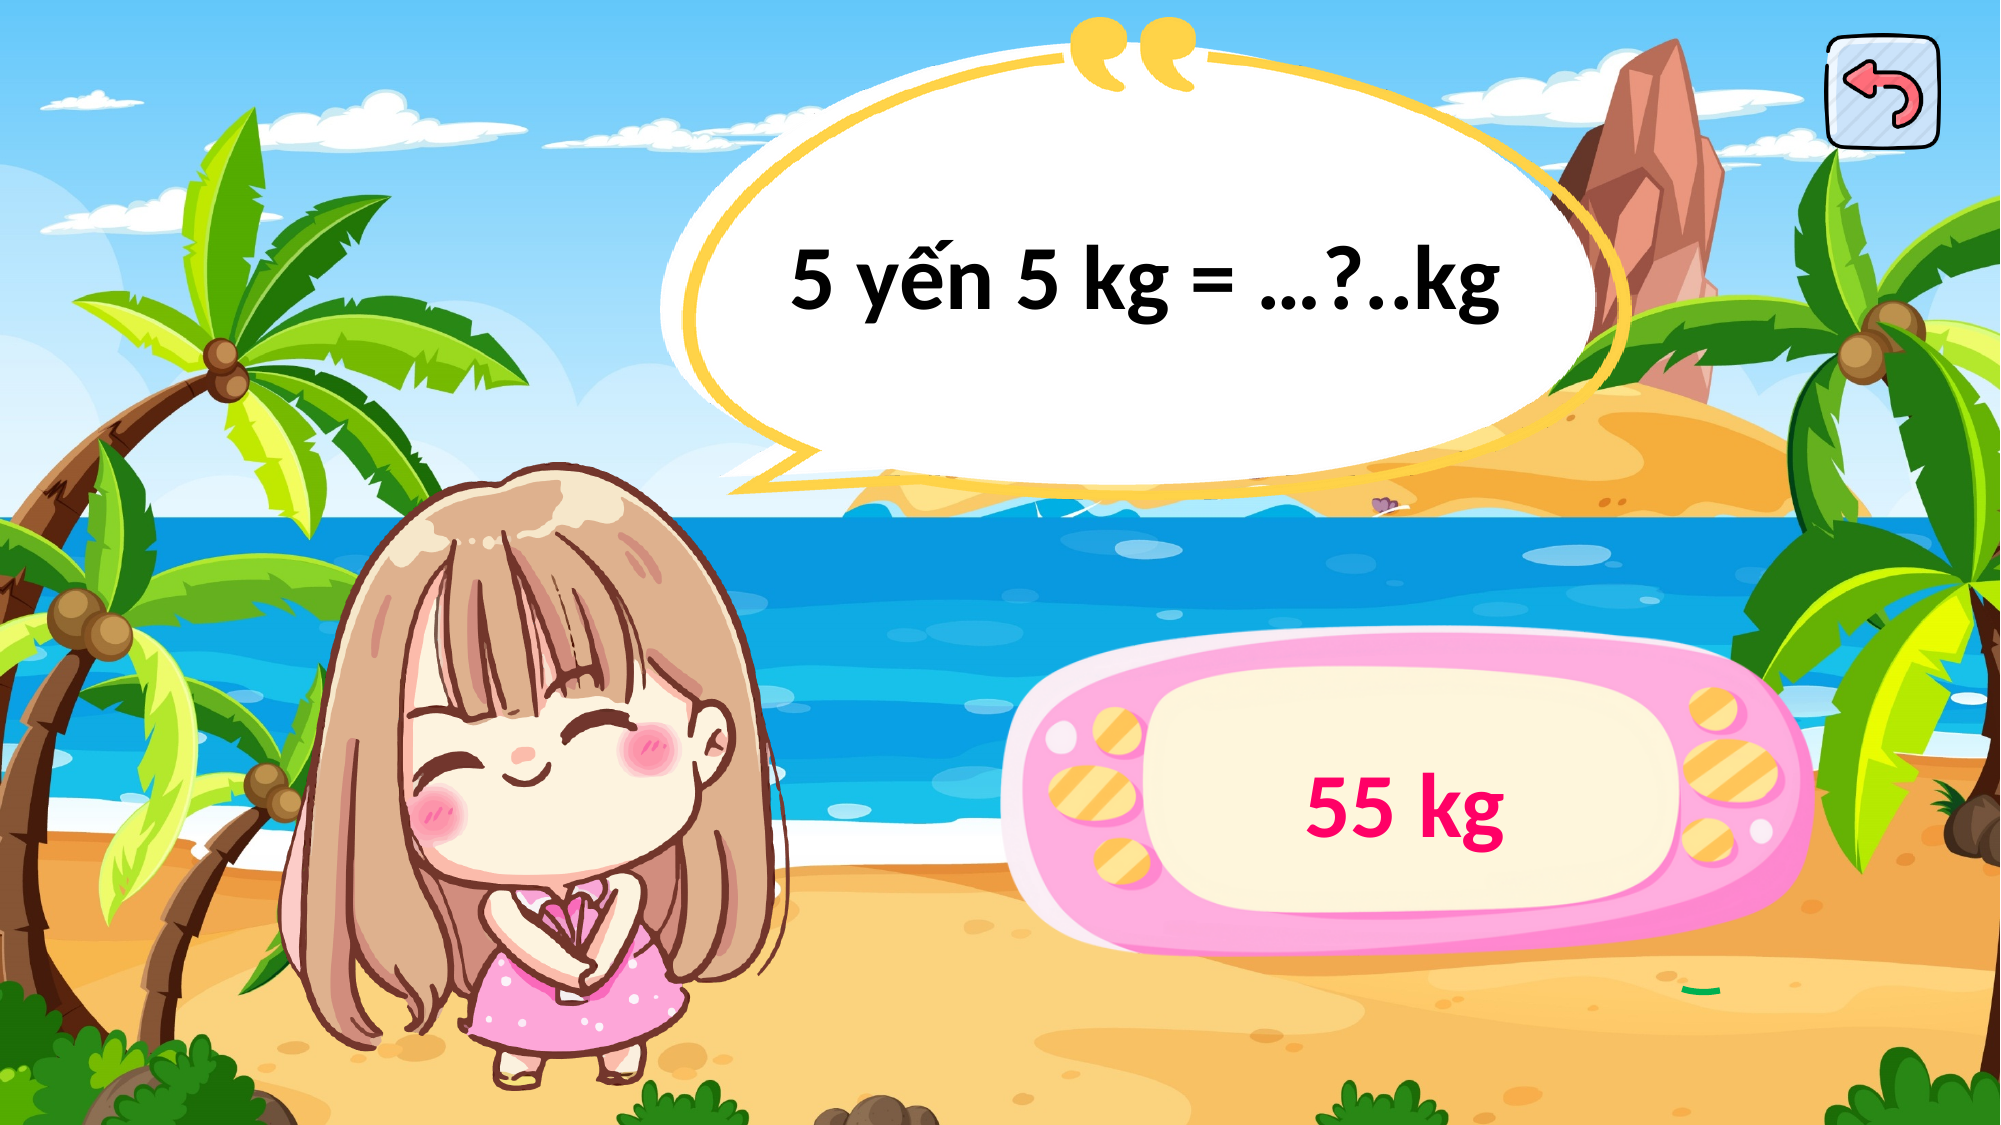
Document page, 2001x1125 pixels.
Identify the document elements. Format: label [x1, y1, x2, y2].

text_box [1000, 625, 1816, 957]
text_box [660, 17, 1632, 500]
picture [0, 0, 2000, 1125]
